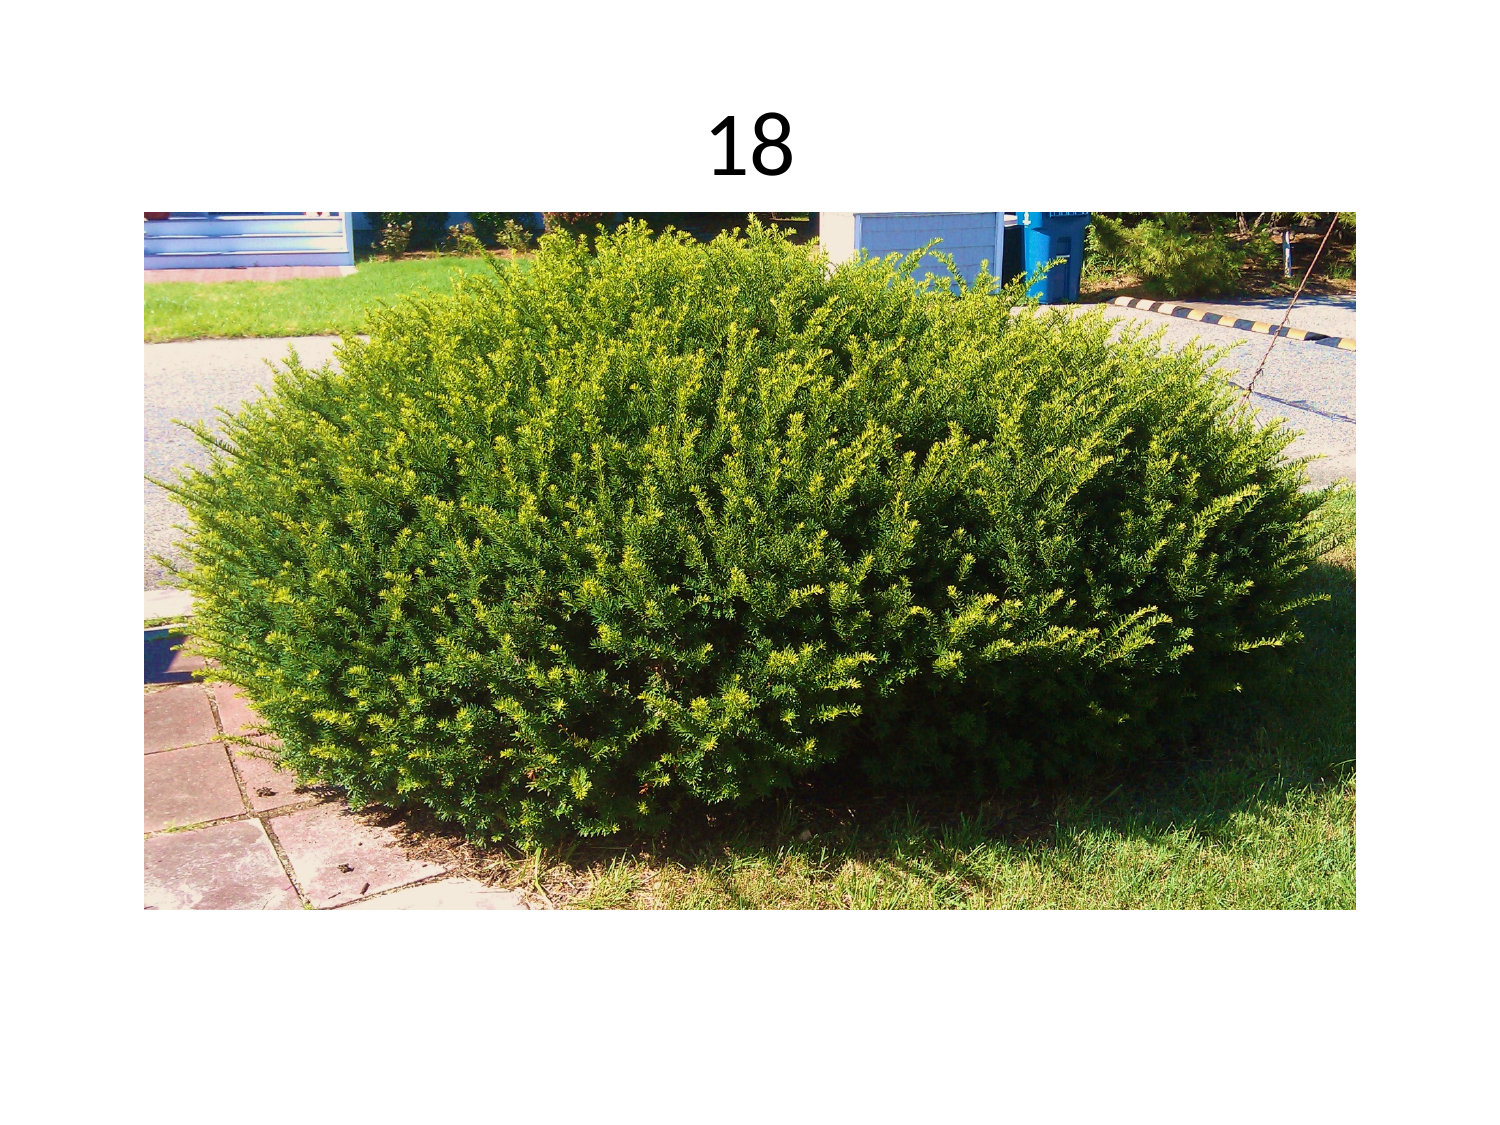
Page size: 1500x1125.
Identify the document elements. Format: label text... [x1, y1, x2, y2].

picture [143, 212, 1357, 910]
title 18 [75, 45, 1425, 233]
